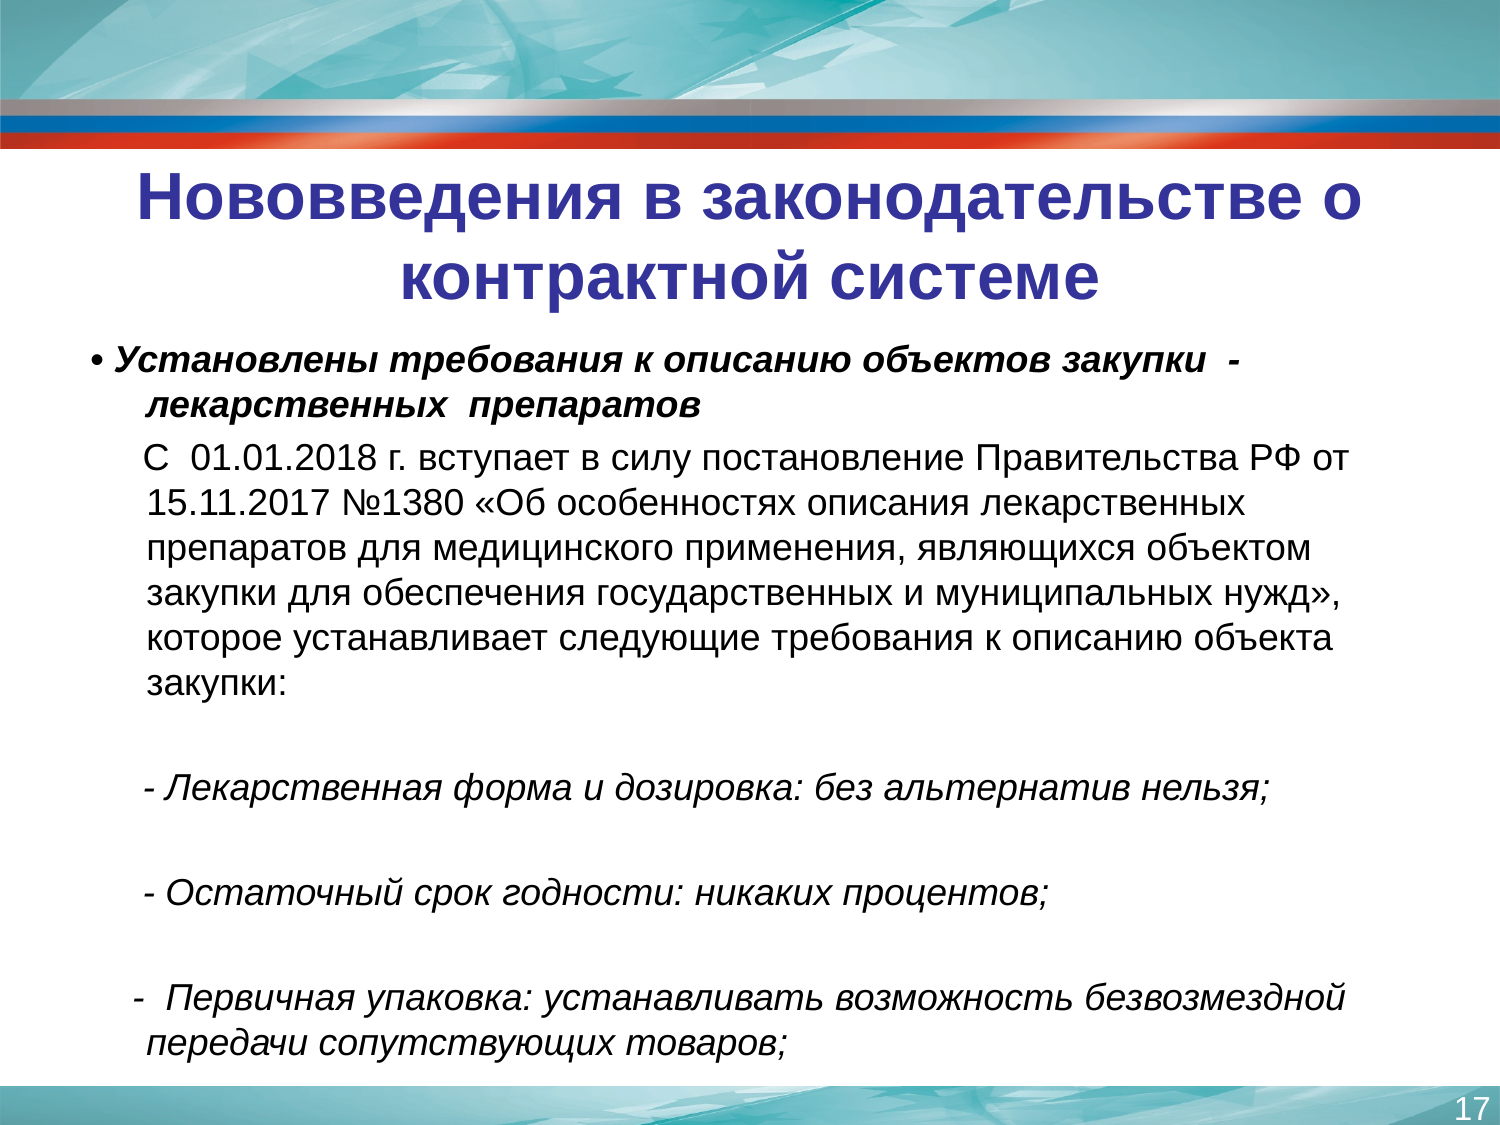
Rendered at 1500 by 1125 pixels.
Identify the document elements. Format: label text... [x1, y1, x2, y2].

title Нововведения в законодательстве о контрактной системе [0, 138, 1500, 327]
picture [0, 1086, 1155, 1125]
list • Установлены требования к описанию объектов закупки - лекарственных препаратов С 01.01.2018 г. вступает в силу постановление Правительства РФ от 15.11.2017 №1380 «Об особенностях описания лекарственных препаратов для медицинского применения, являющихся объектом закупки для обеспечения государственных и муниципальных нужд», которое устанавливает следующие требования к описанию объекта закупки: - Лекарственная форма и дозировка: без альтернатив нельзя; - Остаточный срок годности: никаких процентов; - Первичная упаковка: устанавливать возможность безвозмездной передачи сопутствующих товаров; [74, 327, 1426, 1071]
picture [0, 0, 1500, 138]
slide_number 17 [1155, 1079, 1500, 1125]
